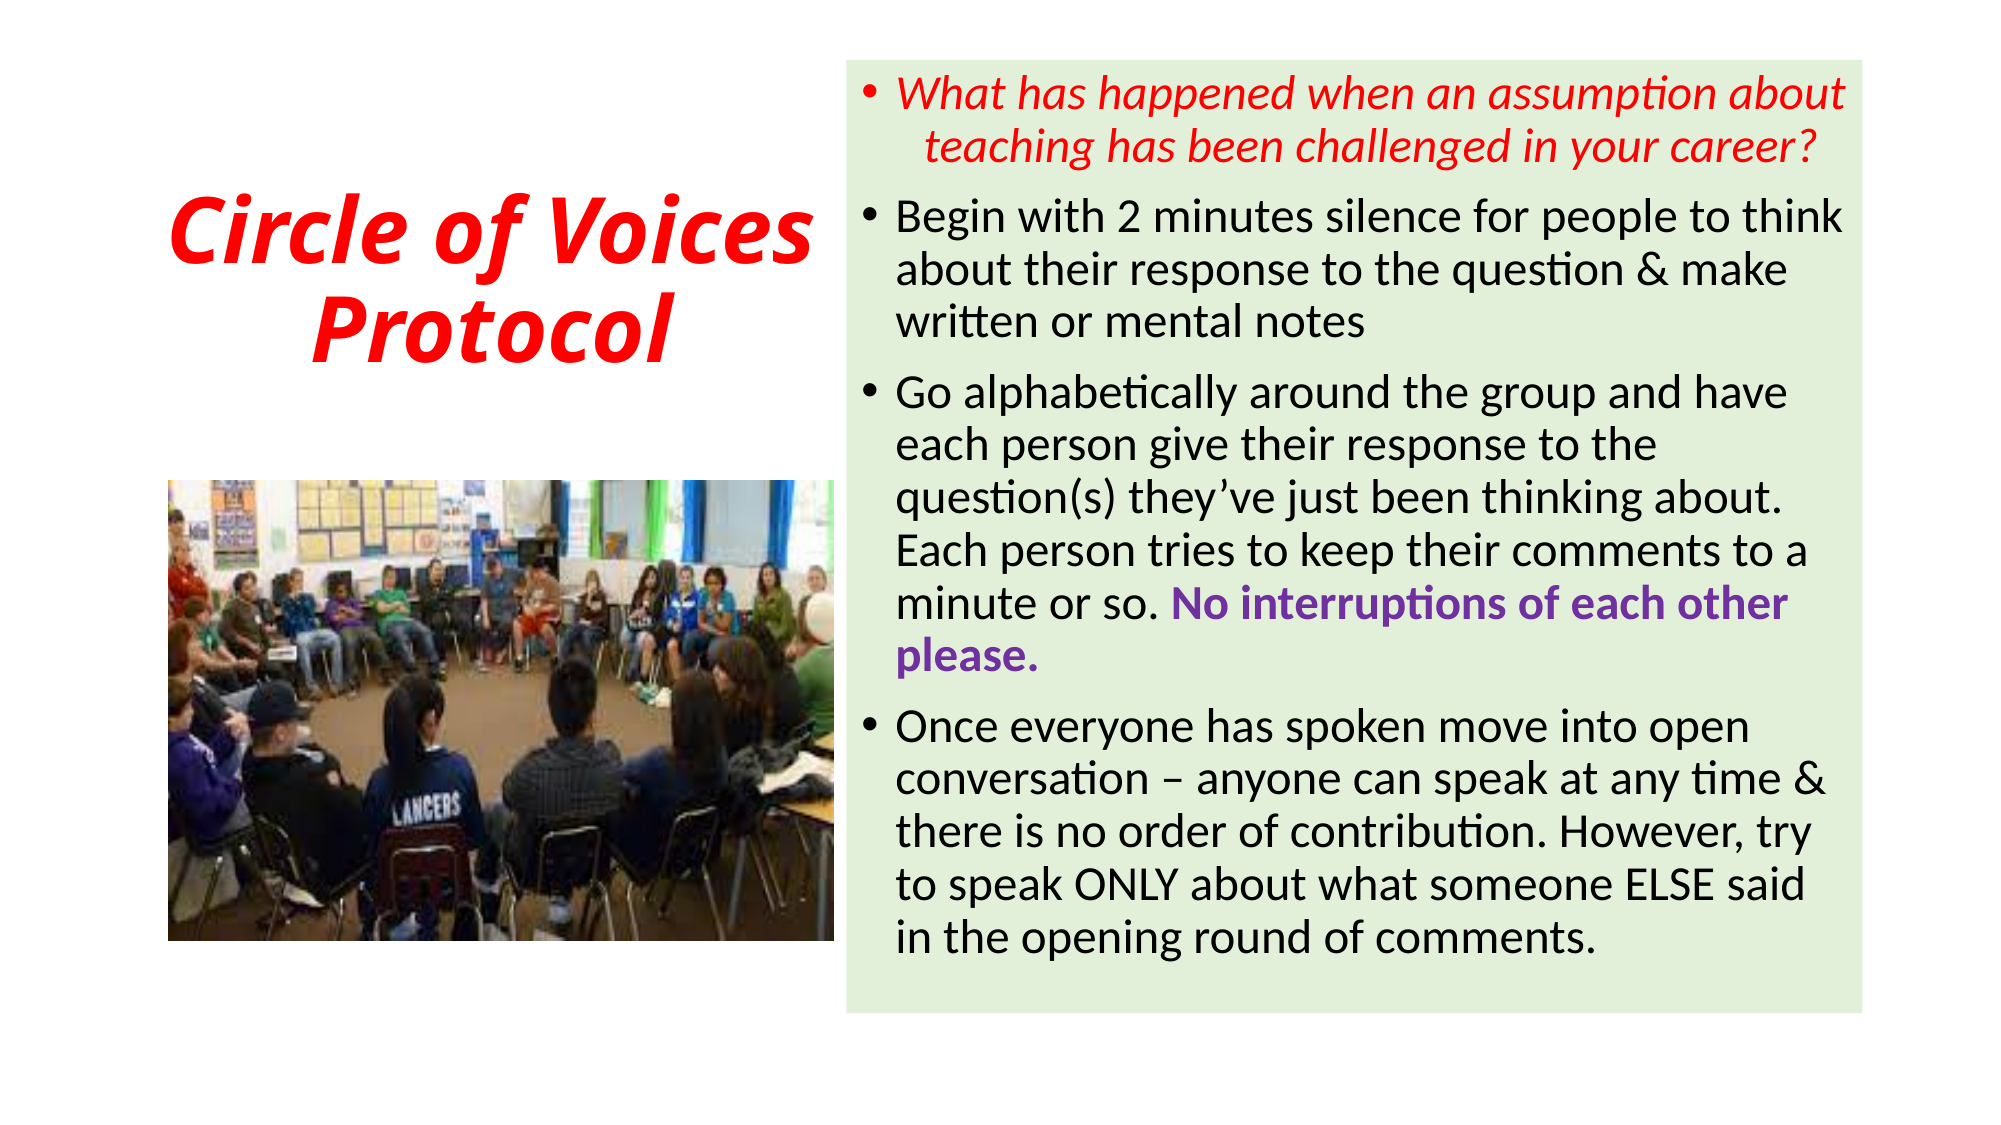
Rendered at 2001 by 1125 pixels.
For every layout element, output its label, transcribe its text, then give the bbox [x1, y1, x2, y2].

picture [168, 480, 835, 941]
title Circle of Voices Protocol [137, 59, 846, 1014]
list What has happened when an assumption about teaching has been challenged in your career? Begin with 2 minutes silence for people to think about their response to the question & make written or mental notes Go alphabetically around the group and have each person give their response to the question(s) they’ve just been thinking about. Each person tries to keep their comments to a minute or so. No interruptions of each other please. Once everyone has spoken move into open conversation – anyone can speak at any time & there is no order of contribution. However, try to speak ONLY about what someone ELSE said in the opening round of comments. [846, 59, 1863, 1014]
